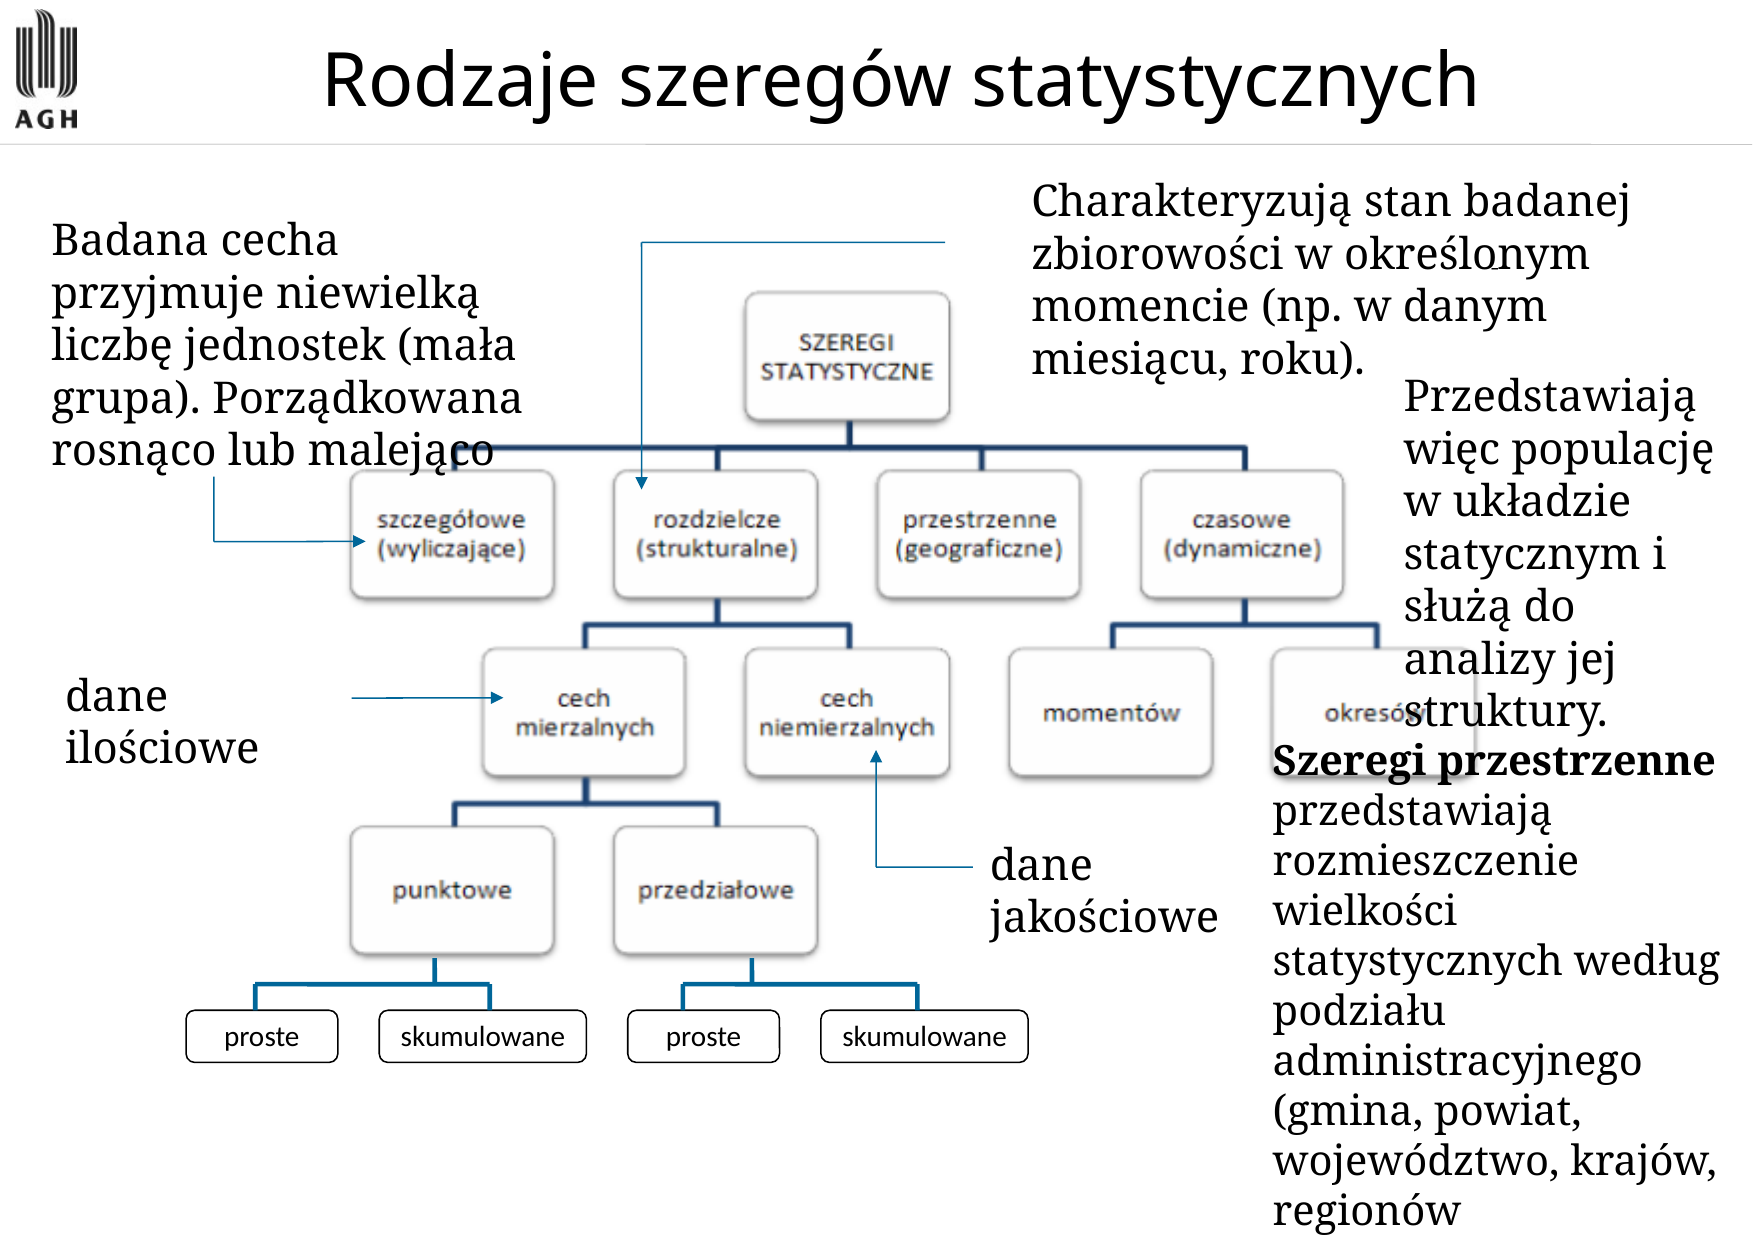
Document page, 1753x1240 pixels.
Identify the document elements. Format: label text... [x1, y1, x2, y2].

text_box Charakteryzują stan badanej zbiorowości w określonym momencie (np. w danym miesiącu, roku). [1014, 164, 1732, 359]
text_box Badana cecha przyjmuje niewielką liczbę jednostek (mała grupa). Porządkowana rosnąco lub malejąco [34, 203, 559, 484]
text_box dane ilościowe [48, 658, 324, 781]
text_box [379, 1010, 587, 1063]
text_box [627, 1010, 780, 1063]
title Rodzaje szeregów statystycznych [119, 28, 1704, 125]
text_box Przedstawiają więc populację w układzie statycznym i służą do analizy jej struktury. [1498, 359, 1752, 725]
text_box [820, 1010, 1029, 1063]
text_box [186, 1010, 338, 1063]
picture [15, 9, 77, 129]
text_box Szeregi przestrzenne przedstawiają rozmieszczenie wielkości statystycznych według podziału administracyjnego (gmina, powiat, województwo, krajów, regionów geograficznych). [1255, 725, 1752, 1240]
picture [324, 268, 1498, 969]
